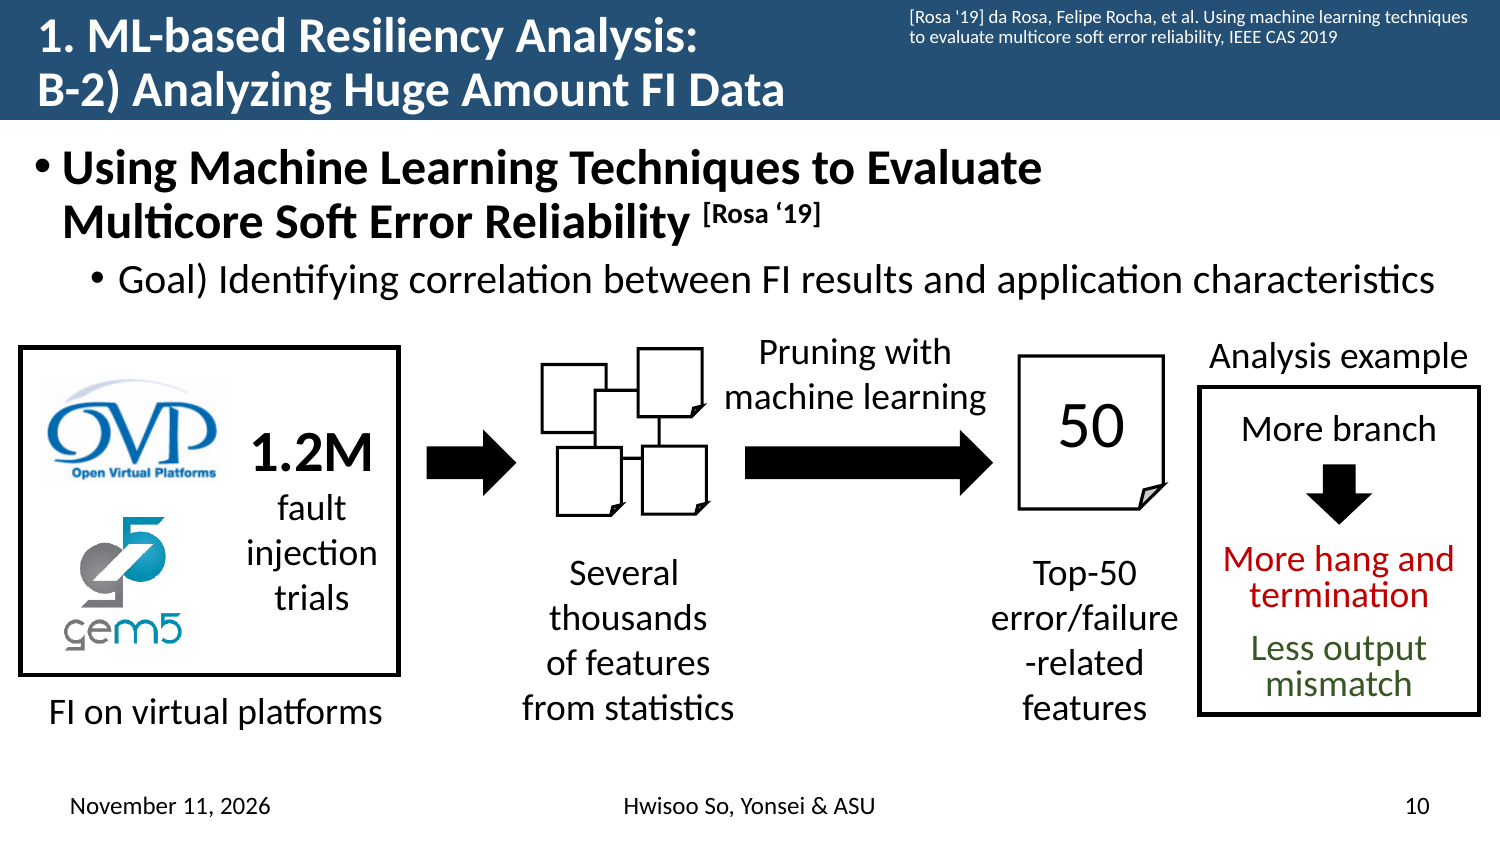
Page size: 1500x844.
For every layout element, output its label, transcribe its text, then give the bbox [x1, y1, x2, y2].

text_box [1187, 323, 1491, 715]
text_box FI on virtual platforms [33, 679, 399, 740]
text_box [426, 429, 517, 497]
picture [39, 375, 229, 483]
footer Hwisoo So, Yonsei & ASU [496, 792, 1004, 827]
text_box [542, 348, 707, 516]
slide_number 10 [1059, 792, 1445, 827]
text_box [745, 429, 994, 497]
text_box Several thousands of features from statistics [507, 540, 750, 735]
title 1. ML-based Resiliency Analysis: B-2) Analyzing Huge Amount FI Data [22, 15, 1478, 111]
picture [32, 486, 212, 681]
text_box Top-50 error/failure -related features [975, 540, 1194, 735]
text_box 1.2M fault injection trials [229, 405, 395, 626]
text_box 50 [1018, 355, 1167, 511]
list Using Machine Learning Techniques to Evaluate Multicore Soft Error Reliability [Rosa ‘19] Goal) Identifying correlation between FI results and application characteristics [18, 133, 1500, 792]
text_box Pruning with machine learning [709, 319, 1002, 424]
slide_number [55, 792, 441, 827]
text_box [Rosa '19] da Rosa, Felipe Rocha, et al. Using machine learning techniques to evaluate multicore soft error reliability, IEEE CAS 2019 [894, 0, 1500, 56]
